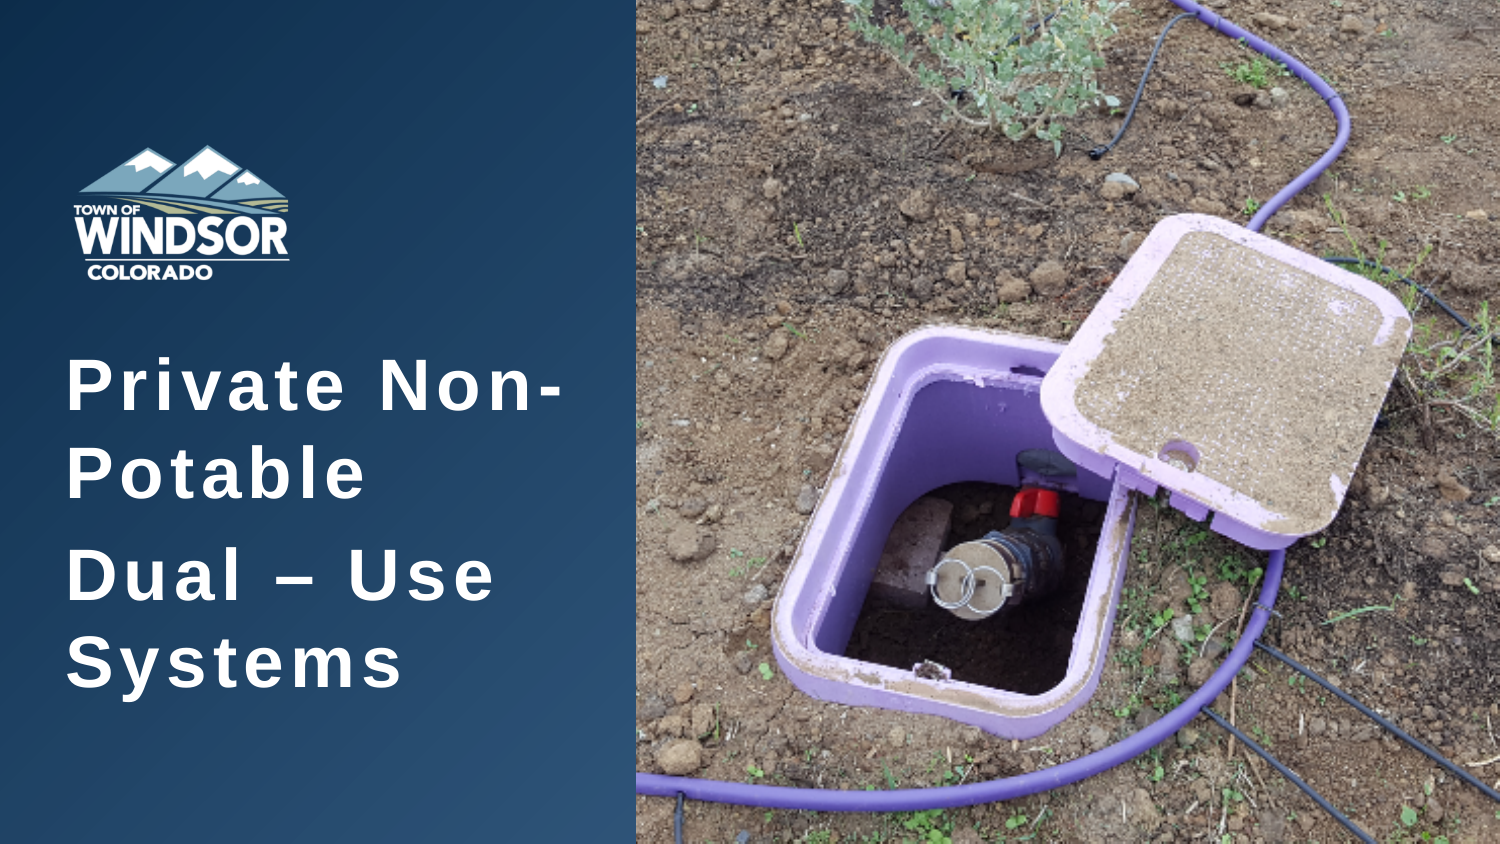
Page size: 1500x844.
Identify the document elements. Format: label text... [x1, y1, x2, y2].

list Private Non-Potable Dual – Use Systems [50, 330, 630, 656]
picture [635, 0, 1500, 844]
picture [37, 109, 325, 317]
